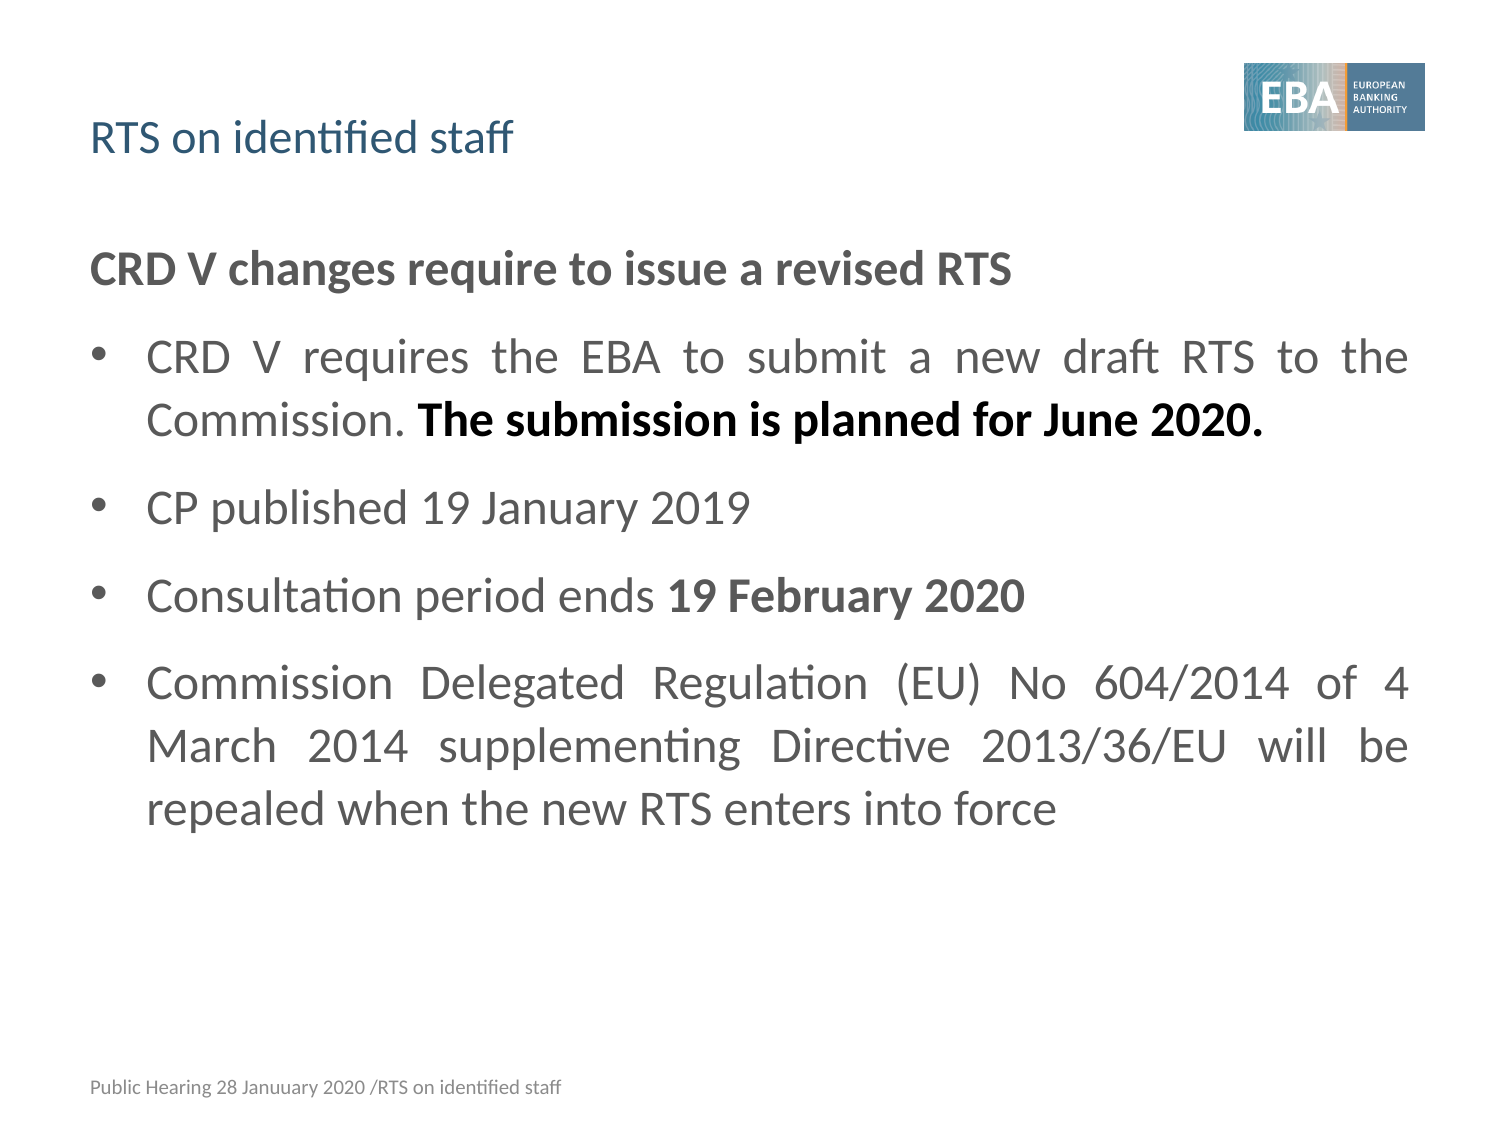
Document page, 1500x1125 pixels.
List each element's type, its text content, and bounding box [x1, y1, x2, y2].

footer Public Hearing 28 Januuary 2020 /RTS on identified staff [75, 1066, 883, 1103]
list CRD V changes require to issue a revised RTS CRD V requires the EBA to submit a new draft RTS to the Commission. The submission is planned for June 2020. CP published 19 January 2019 Consultation period ends 19 February 2020 Commission Delegated Regulation (EU) No 604/2014 of 4 March 2014 supplementing Directive 2013/36/EU will be repealed when the new RTS enters into force [75, 224, 1425, 1029]
title RTS on identified staff [75, 96, 1169, 188]
picture [1244, 63, 1425, 131]
